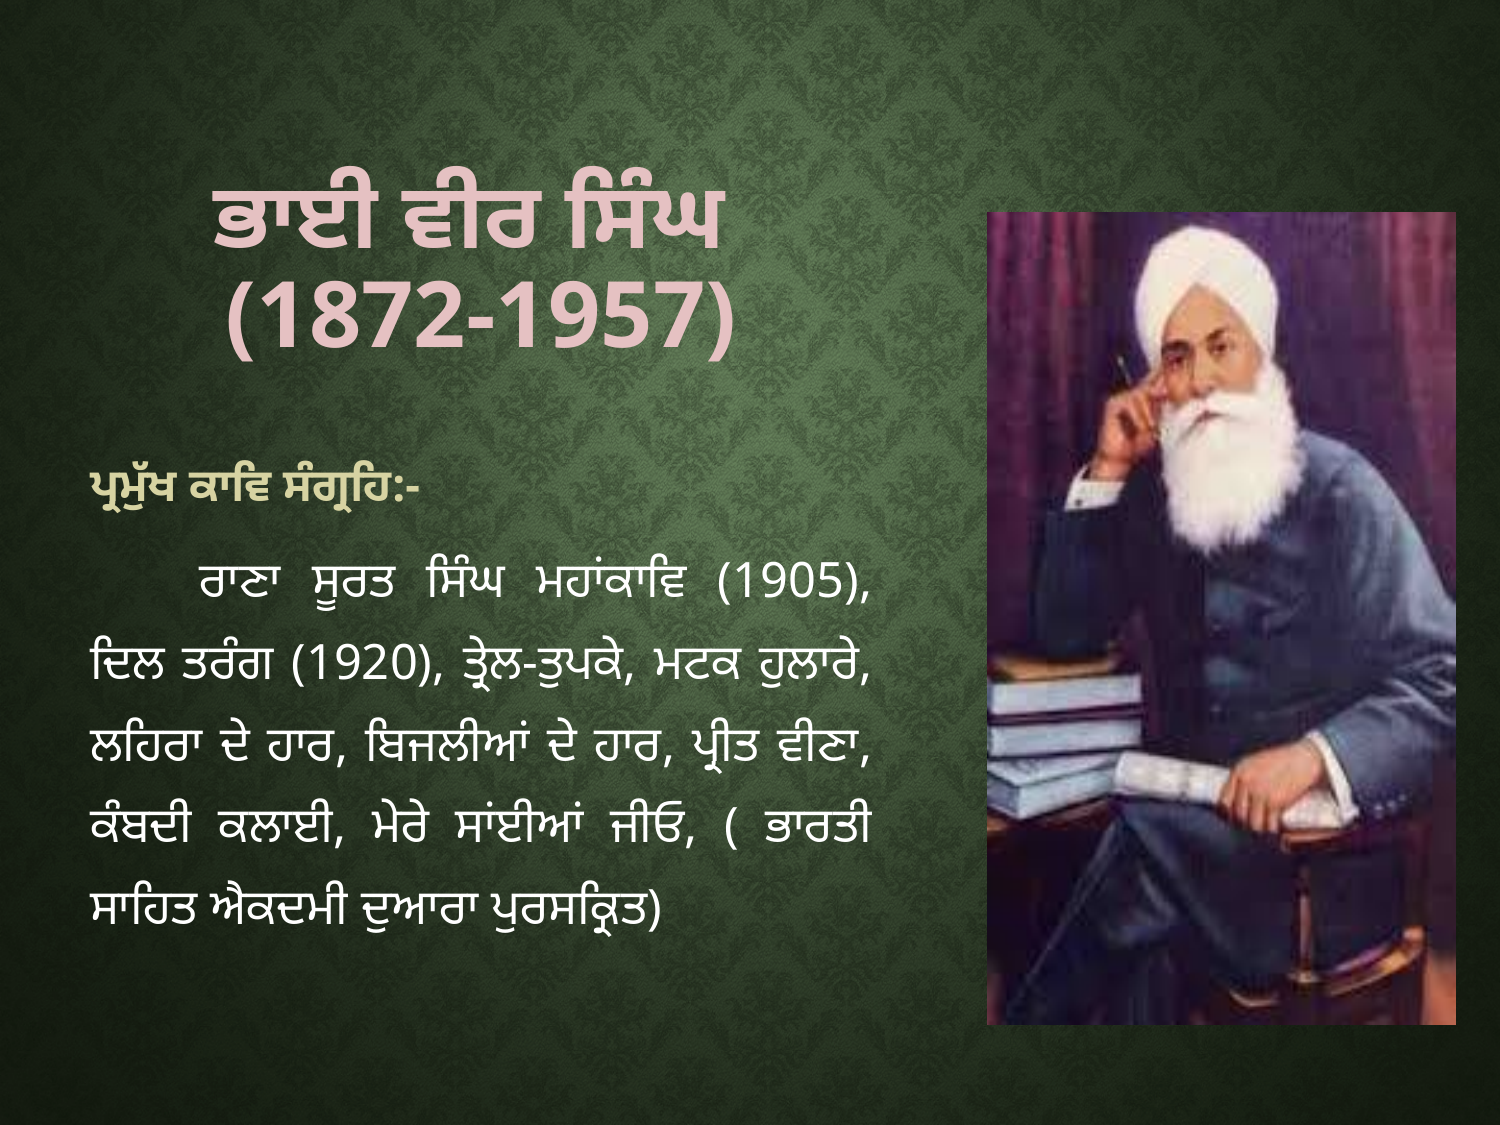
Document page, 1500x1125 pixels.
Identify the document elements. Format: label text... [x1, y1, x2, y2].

title ਭਾਈ ਵੀਰ ਸਿੰਘ (1872-1957) [50, 237, 913, 375]
subtitle ਪ੍ਰਮੁੱਖ ਕਾਵਿ ਸੰਗ੍ਰਹਿ:- ਰਾਣਾ ਸੂਰਤ ਸਿੰਘ ਮਹਾਂਕਾਵਿ (1905), ਦਿਲ ਤਰੰਗ (1920), ਤ੍ਰੇਲ-ਤੁਪਕੇ, ਮਟਕ ਹੁਲਾਰੇ, ਲਹਿਰਾ ਦੇ ਹਾਰ, ਬਿਜਲੀਆਂ ਦੇ ਹਾਰ, ਪ੍ਰੀਤ ਵੀਣਾ, ਕੰਬਦੀ ਕਲਾਈ, ਮੇਰੇ ਸਾਂਈਆਂ ਜੀਓ, ( ਭਾਰਤੀ ਸਾਹਿਤ ਐਕਦਮੀ ਦੁਆਰਾ ਪੁਰਸਕ੍ਰਿਤ) [75, 437, 888, 1000]
picture [986, 211, 1457, 1026]
